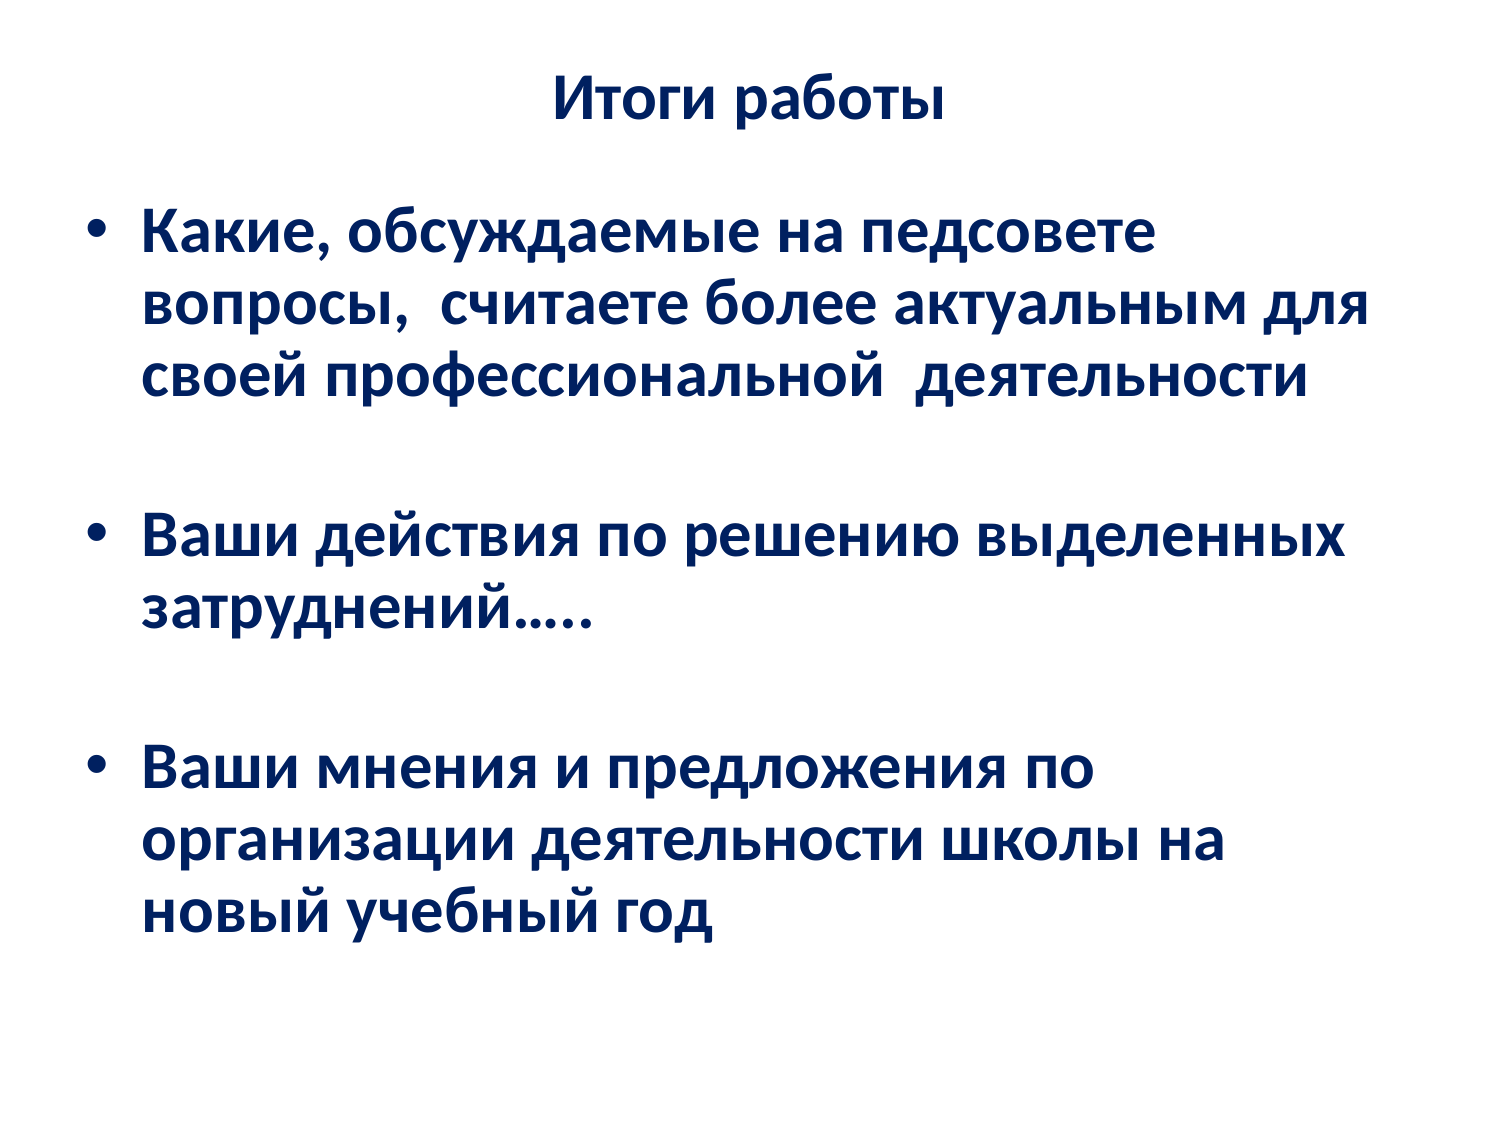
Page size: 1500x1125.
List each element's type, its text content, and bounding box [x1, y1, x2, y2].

list Какие, обсуждаемые на педсовете вопросы, считаете более актуальным для своей профессиональной деятельности Ваши действия по решению выделенных затруднений….. Ваши мнения и предложения по организации деятельности школы на новый учебный год [70, 187, 1421, 1035]
title Итоги работы [75, 45, 1425, 141]
